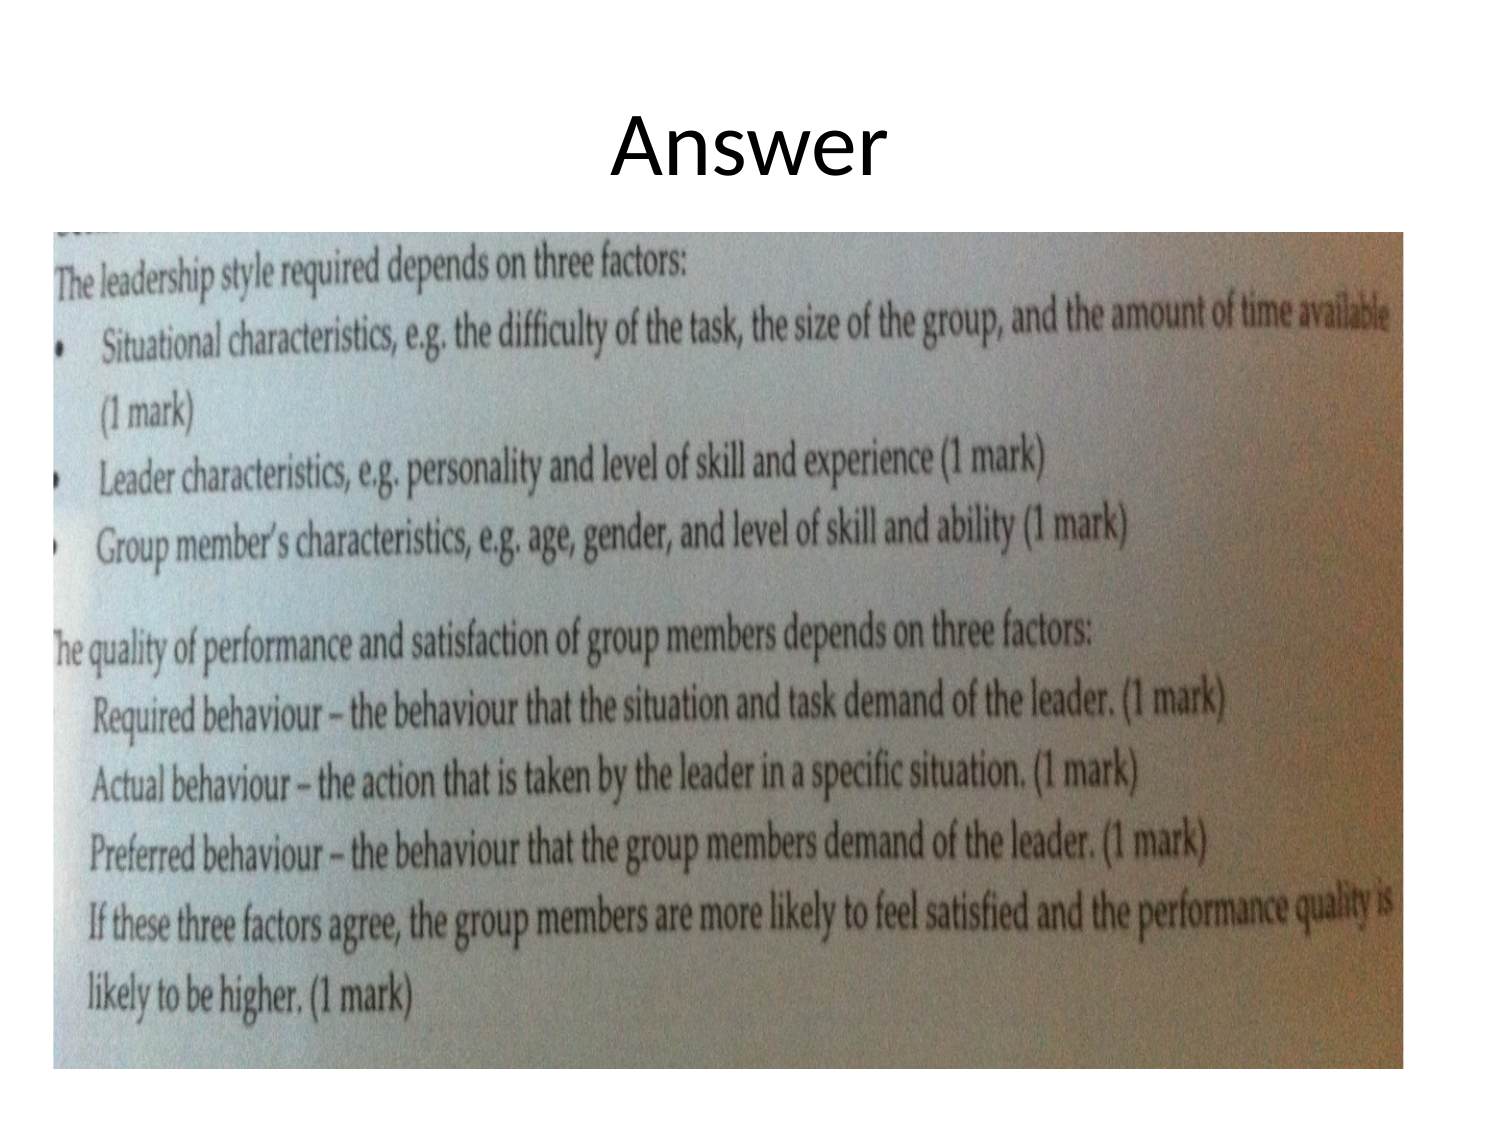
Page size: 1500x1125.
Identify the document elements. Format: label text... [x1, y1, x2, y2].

title Answer [75, 45, 1425, 233]
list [53, 232, 1404, 1069]
